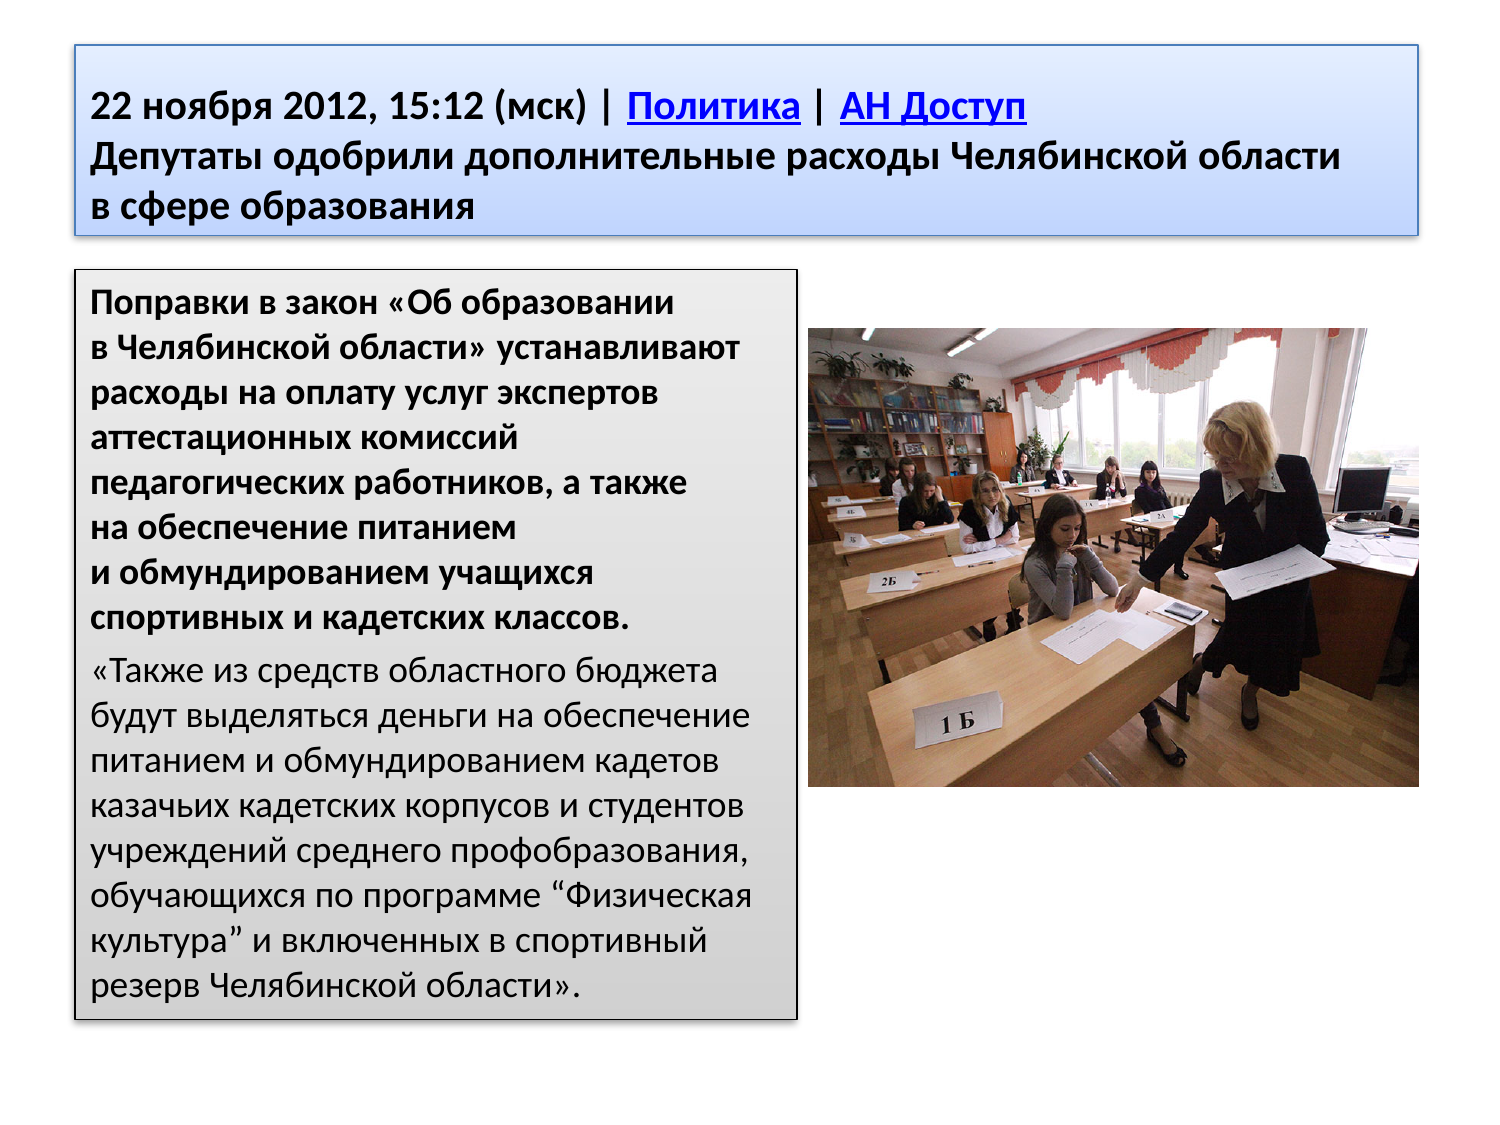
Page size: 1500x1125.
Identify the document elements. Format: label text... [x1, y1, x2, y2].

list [808, 327, 1419, 787]
list Поправки в закон «Об образовании в Челябинской области» устанавливают расходы на оплату услуг экспертов аттестационных комиссий педагогических работников, а также на обеспечение питанием и обмундированием учащихся спортивных и кадетских классов. «Также из средств областного бюджета будут выделяться деньги на обеспечение питанием и обмундированием кадетов казачьих кадетских корпусов и студентов учреждений среднего профобразования, обучающихся по программе “Физическая культура” и включенных в спортивный резерв Челябинской области». [74, 269, 798, 1020]
title 22 ноября 2012, 15:12 (мск) | Политика | АН Доступ Депутаты одобрили дополнительные расходы Челябинской области в сфере образования [74, 44, 1419, 236]
